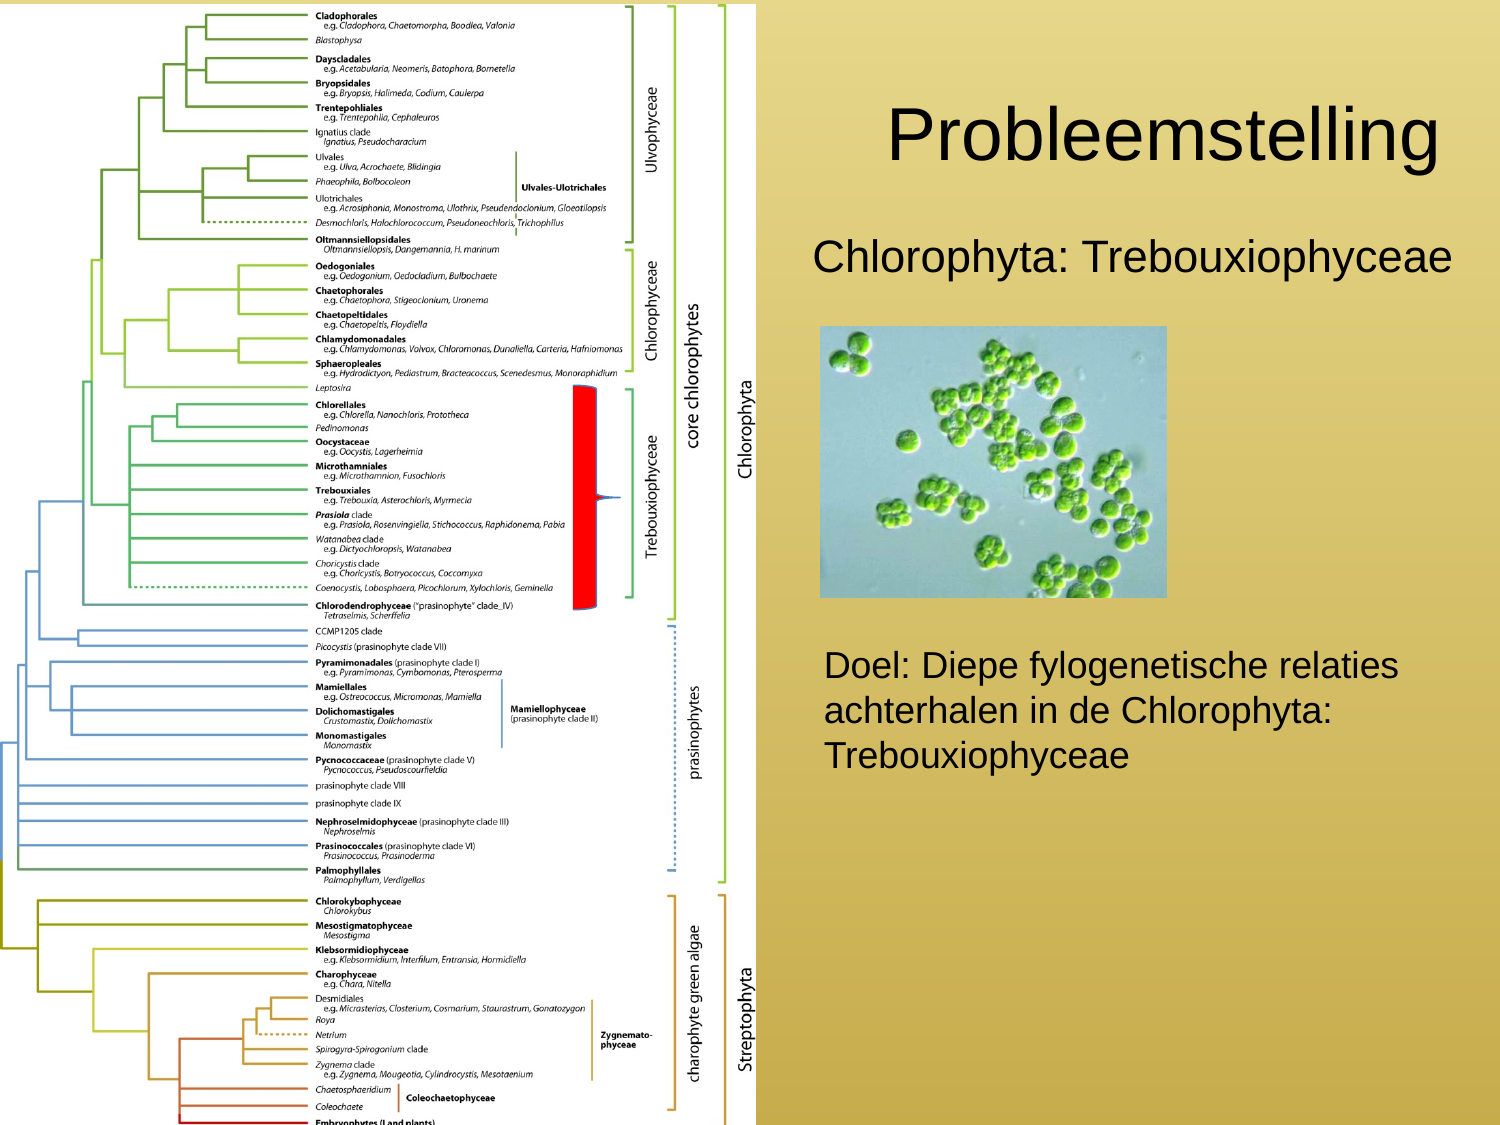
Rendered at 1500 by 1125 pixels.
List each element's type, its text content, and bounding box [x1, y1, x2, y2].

picture [820, 326, 1167, 599]
title Probleemstelling [856, 30, 1473, 219]
picture [0, 4, 756, 1125]
text_box Doel: Diepe fylogenetische relaties achterhalen in de Chlorophyta: Trebouxiophyceae [809, 633, 1424, 829]
list Chlorophyta: Trebouxiophyceae [797, 219, 1483, 303]
